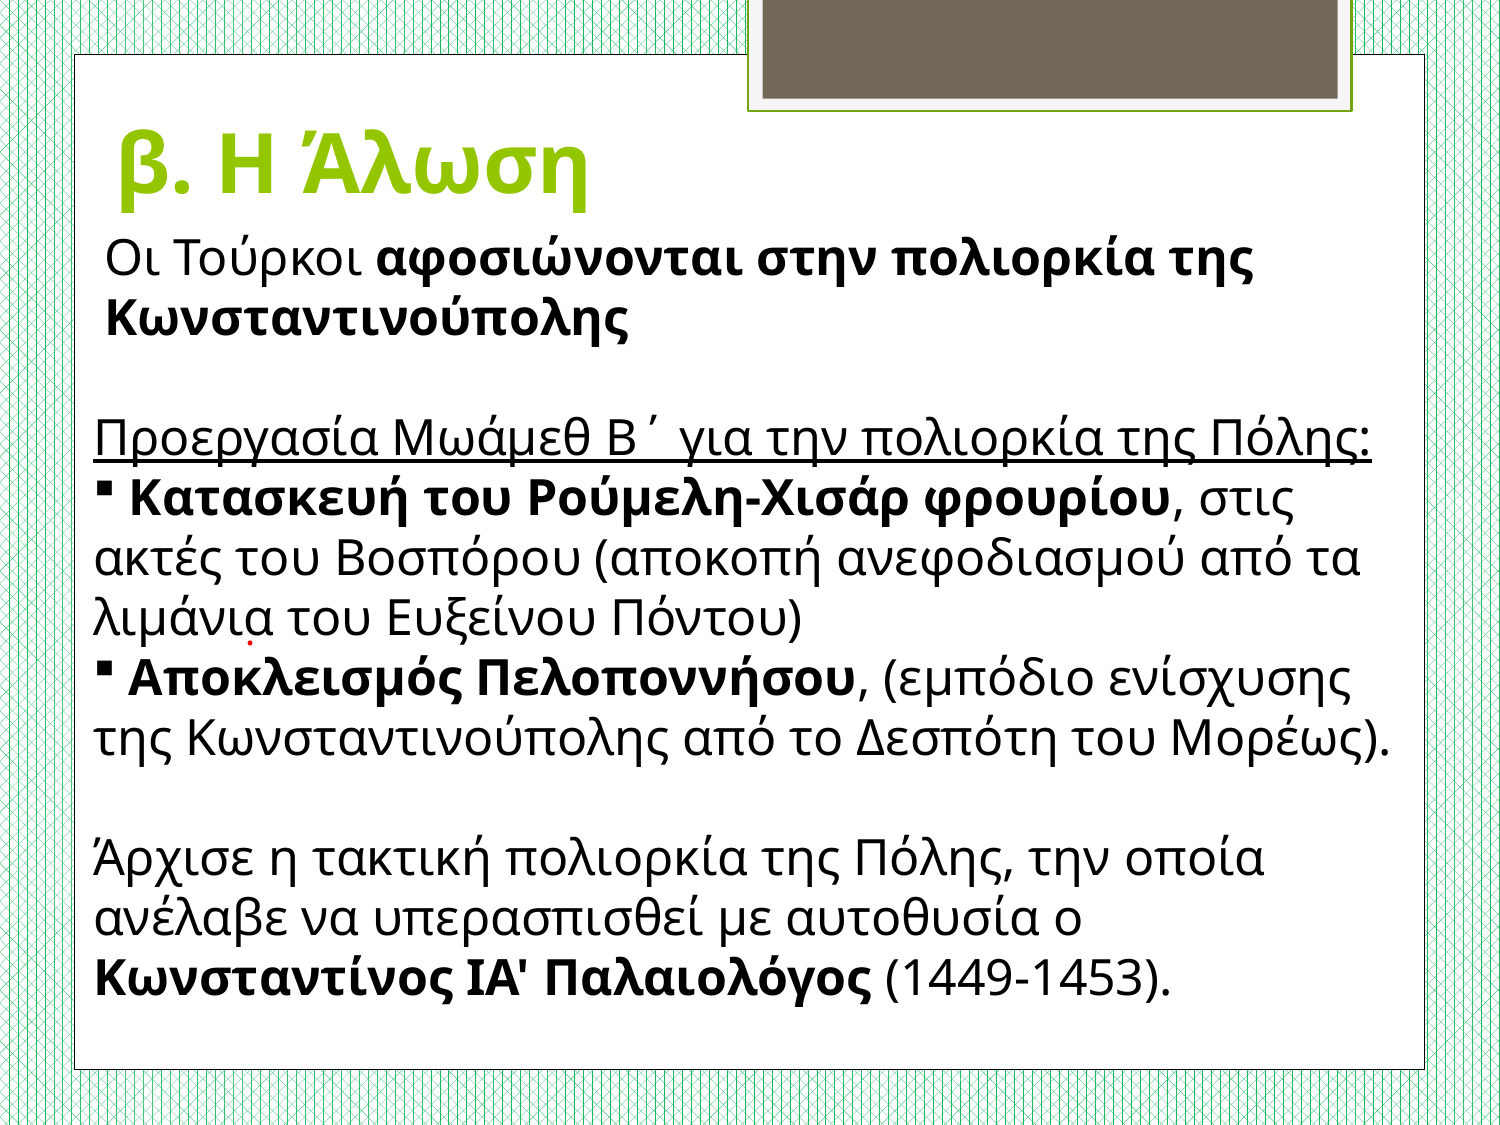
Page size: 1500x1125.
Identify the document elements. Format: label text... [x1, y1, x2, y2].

text_box Οι Τούρκοι αφοσιώνονται στην πολιορκία της Κωνσταντινούπολης Προεργασία Μωάμεθ Β΄ για την πολιορκία της Πόλης: Κατασκευή του Ρούμελη-Χισάρ φρουρίου, στις ακτές του Βοσπόρου (αποκοπή ανεφοδιασμού από τα λιμάνια του Ευξείνου Πόντου) Αποκλεισμός Πελοποννήσου, (εμπόδιο ενίσχυσης της Κωνσταντινούπολης από το Δεσπότη του Μορέως). Άρχισε η τακτική πολιορκία της Πόλης, την οποία ανέλαβε να υπερασπισθεί με αυτοθυσία ο Κωνσταντίνος ΙΑ' Παλαιολόγος (1449-1453). [78, 217, 1425, 1013]
text_box . [230, 600, 981, 660]
title β. Η Άλωση [100, 66, 1425, 218]
